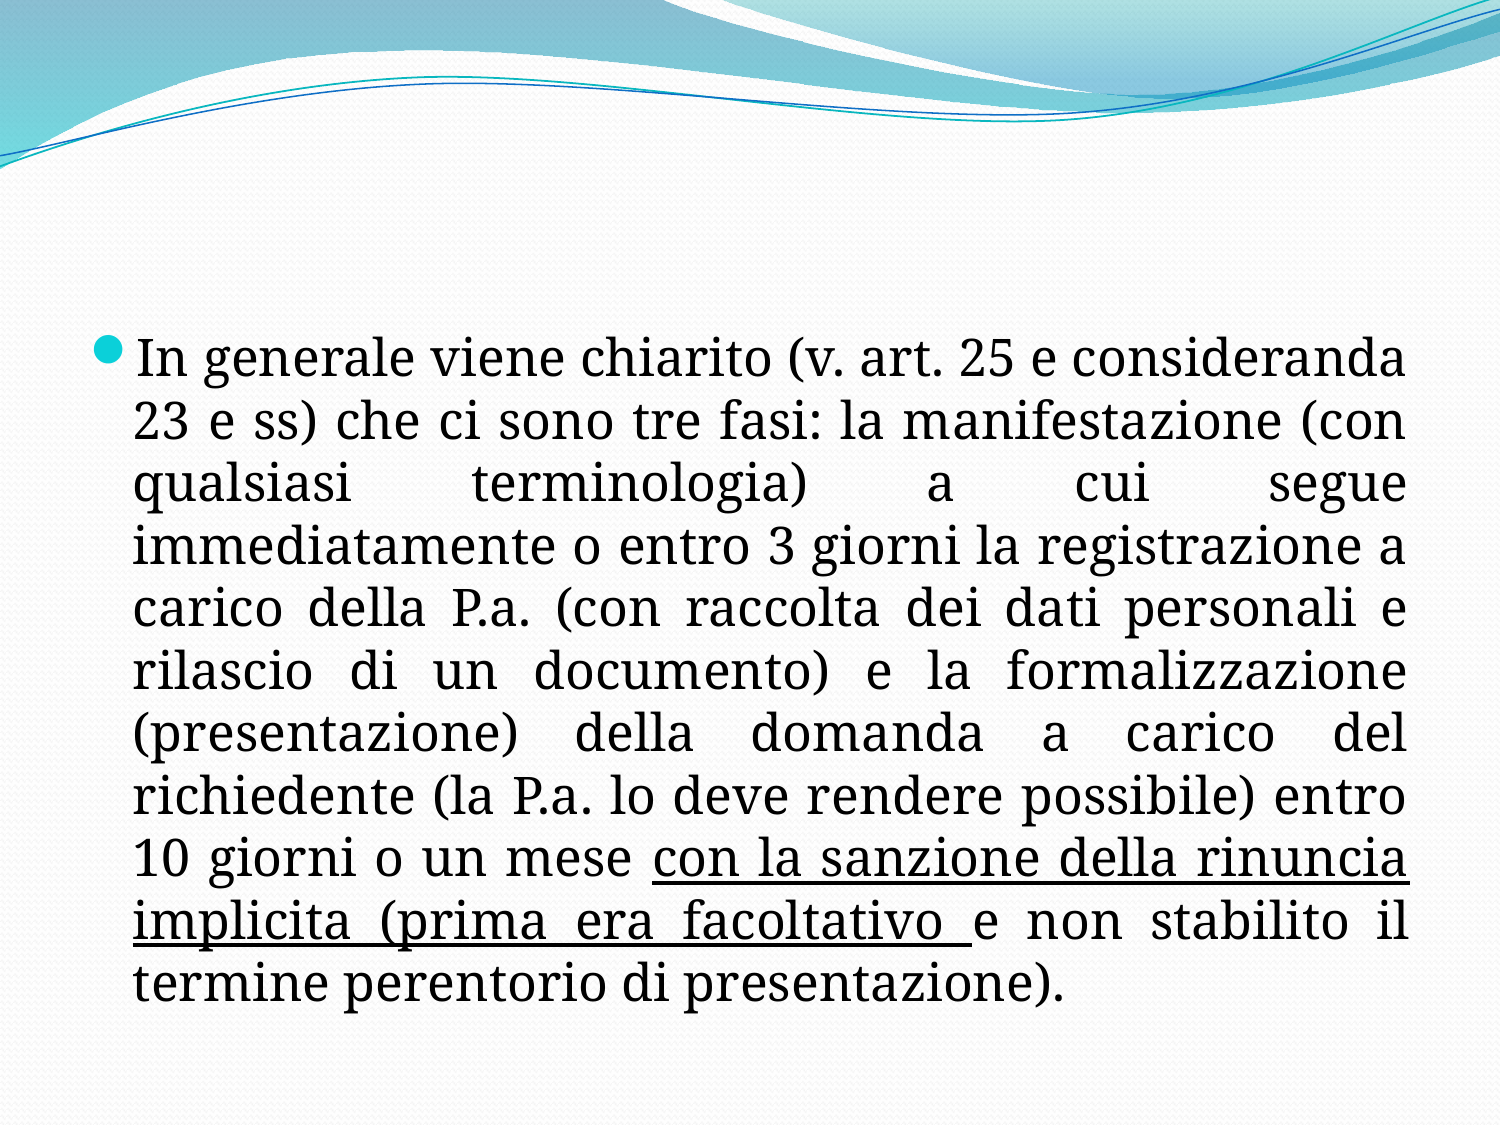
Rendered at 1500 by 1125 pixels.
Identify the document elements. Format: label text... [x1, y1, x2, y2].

list In generale viene chiarito (v. art. 25 e consideranda 23 e ss) che ci sono tre fasi: la manifestazione (con qualsiasi terminologia) a cui segue immediatamente o entro 3 giorni la registrazione a carico della P.a. (con raccolta dei dati personali e rilascio di un documento) e la formalizzazione (presentazione) della domanda a carico del richiedente (la P.a. lo deve rendere possibile) entro 10 giorni o un mese con la sanzione della rinuncia implicita (prima era facoltativo e non stabilito il termine perentorio di presentazione). [75, 317, 1425, 1038]
